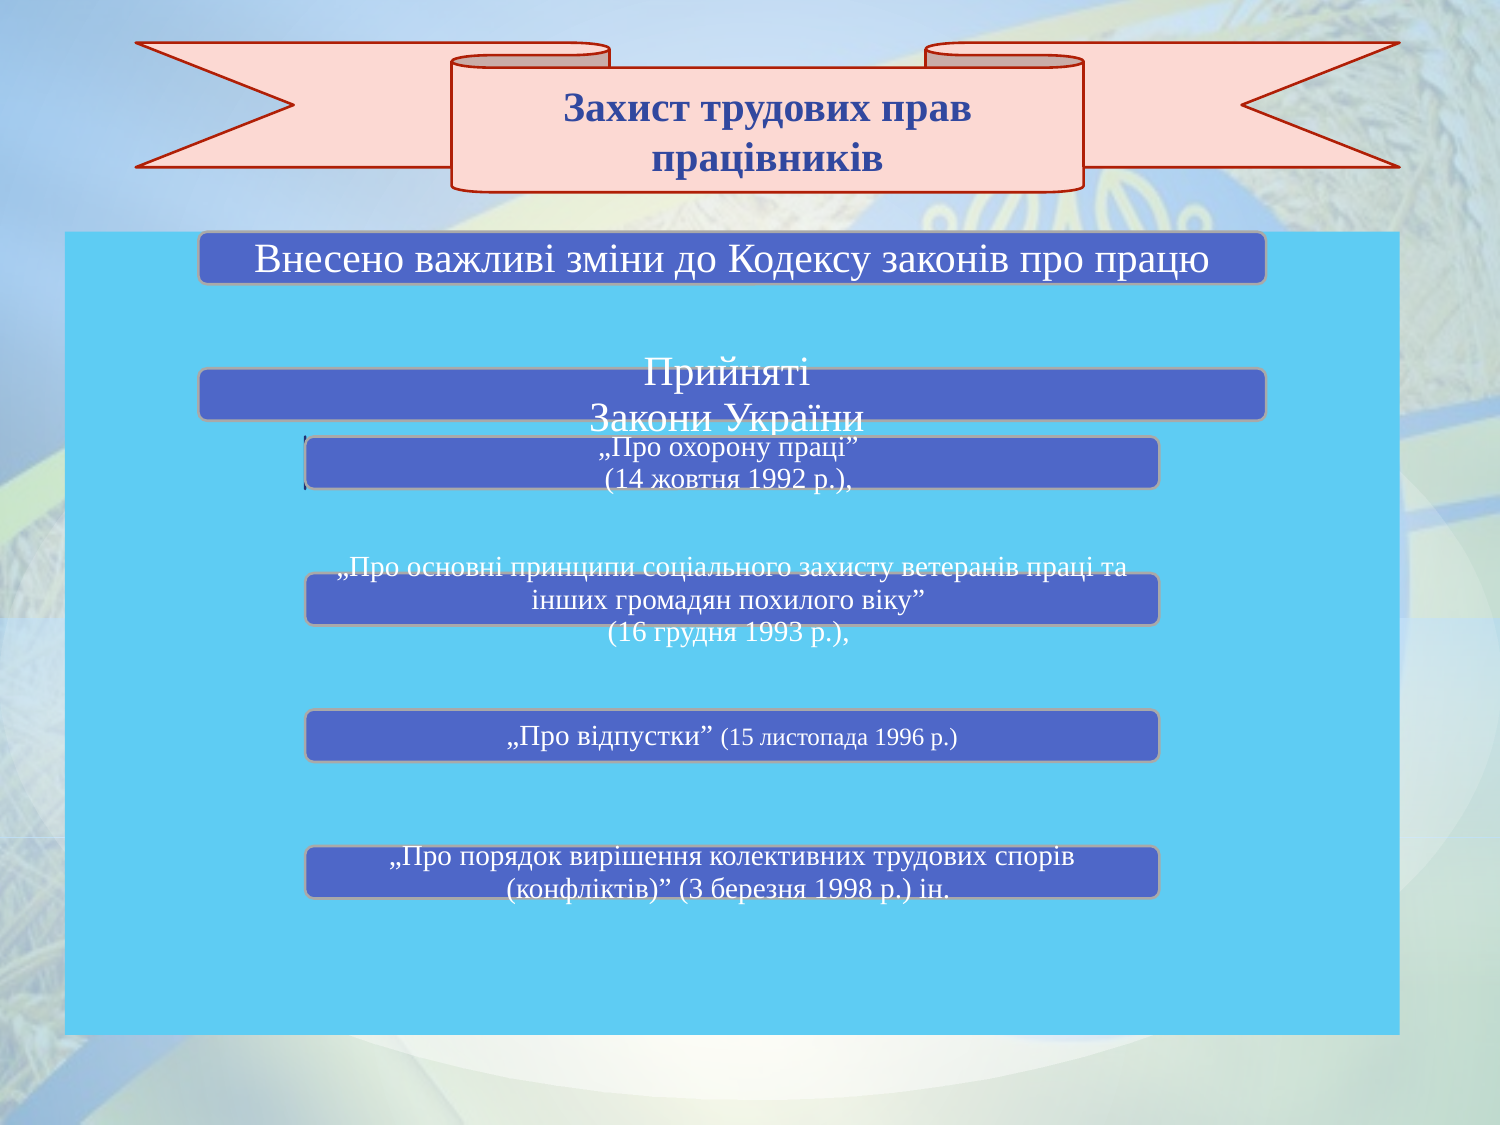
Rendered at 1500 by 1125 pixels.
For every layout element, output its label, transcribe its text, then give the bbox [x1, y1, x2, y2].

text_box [64, 231, 1400, 1036]
text_box Захист трудових прав працівників [134, 41, 1401, 194]
